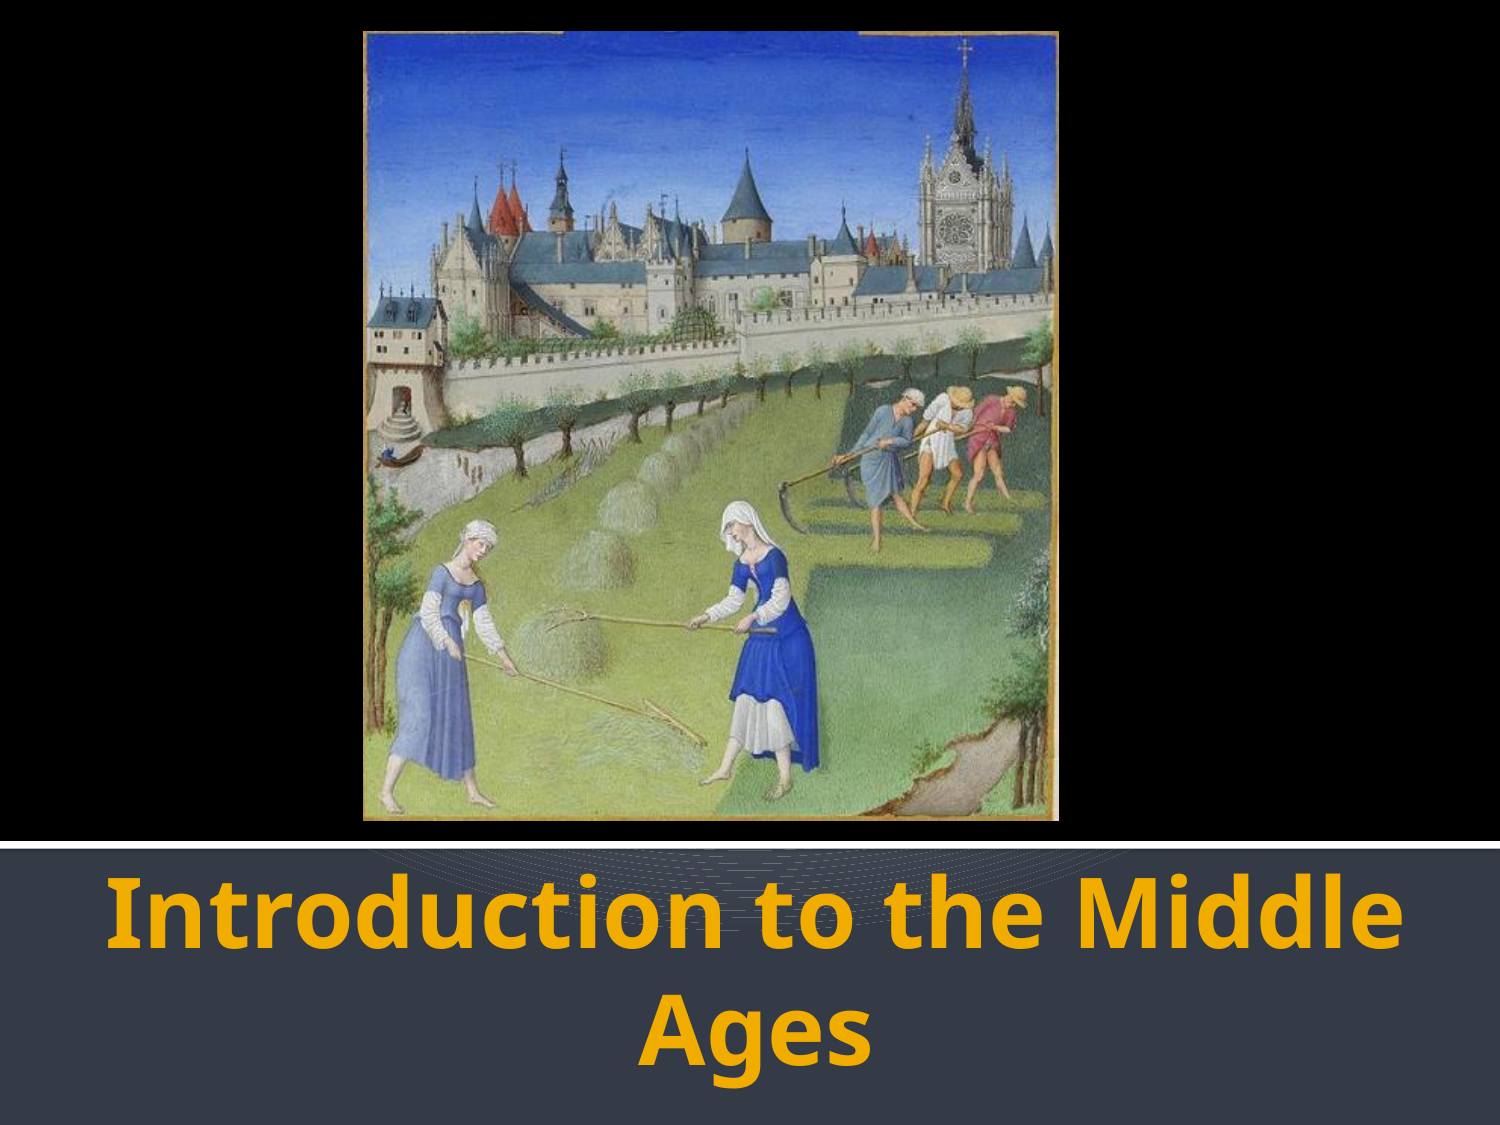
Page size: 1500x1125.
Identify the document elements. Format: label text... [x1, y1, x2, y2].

picture [363, 31, 1059, 821]
title Introduction to the Middle Ages [52, 850, 1454, 1125]
